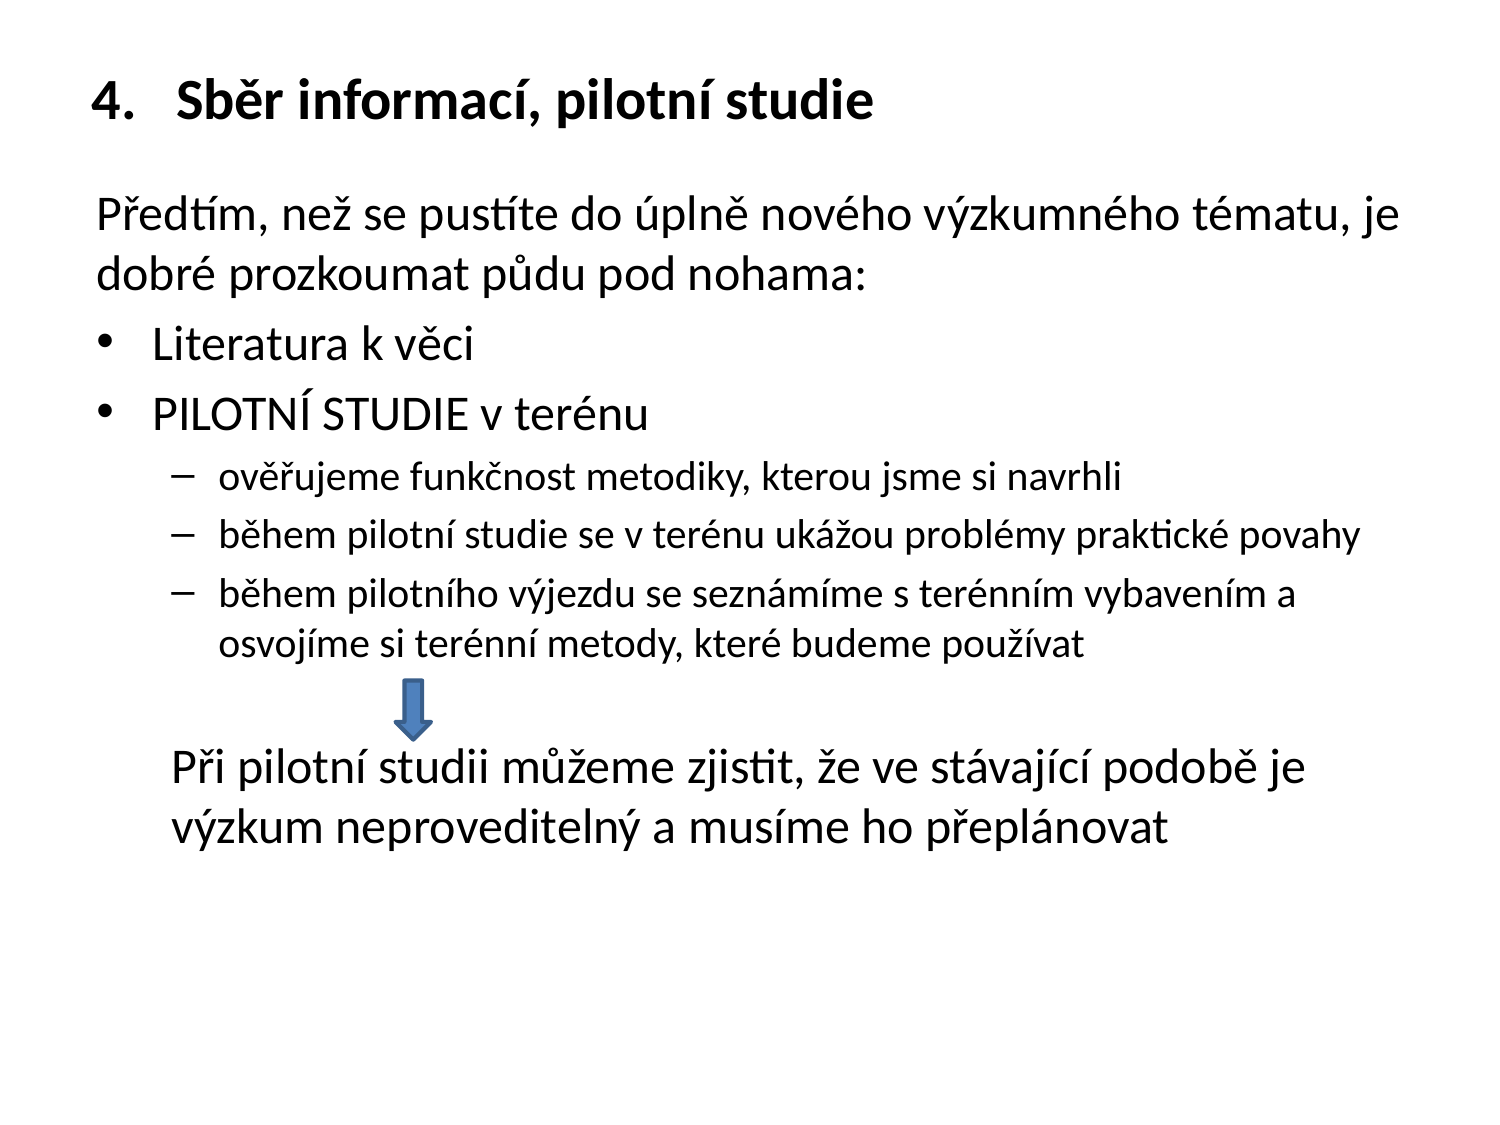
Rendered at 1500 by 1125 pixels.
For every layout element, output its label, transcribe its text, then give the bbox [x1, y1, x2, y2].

list Předtím, než se pustíte do úplně nového výzkumného tématu, je dobré prozkoumat půdu pod nohama: Literatura k věci PILOTNÍ STUDIE v terénu ověřujeme funkčnost metodiky, kterou jsme si navrhli během pilotní studie se v terénu ukážou problémy praktické povahy během pilotního výjezdu se seznámíme s terénním vybavením a osvojíme si terénní metody, které budeme používat Při pilotní studii můžeme zjistit, že ve stávající podobě je výzkum neproveditelný a musíme ho přeplánovat [81, 172, 1432, 916]
text_box Sběr informací, pilotní studie [76, 42, 1427, 149]
text_box [393, 678, 433, 742]
